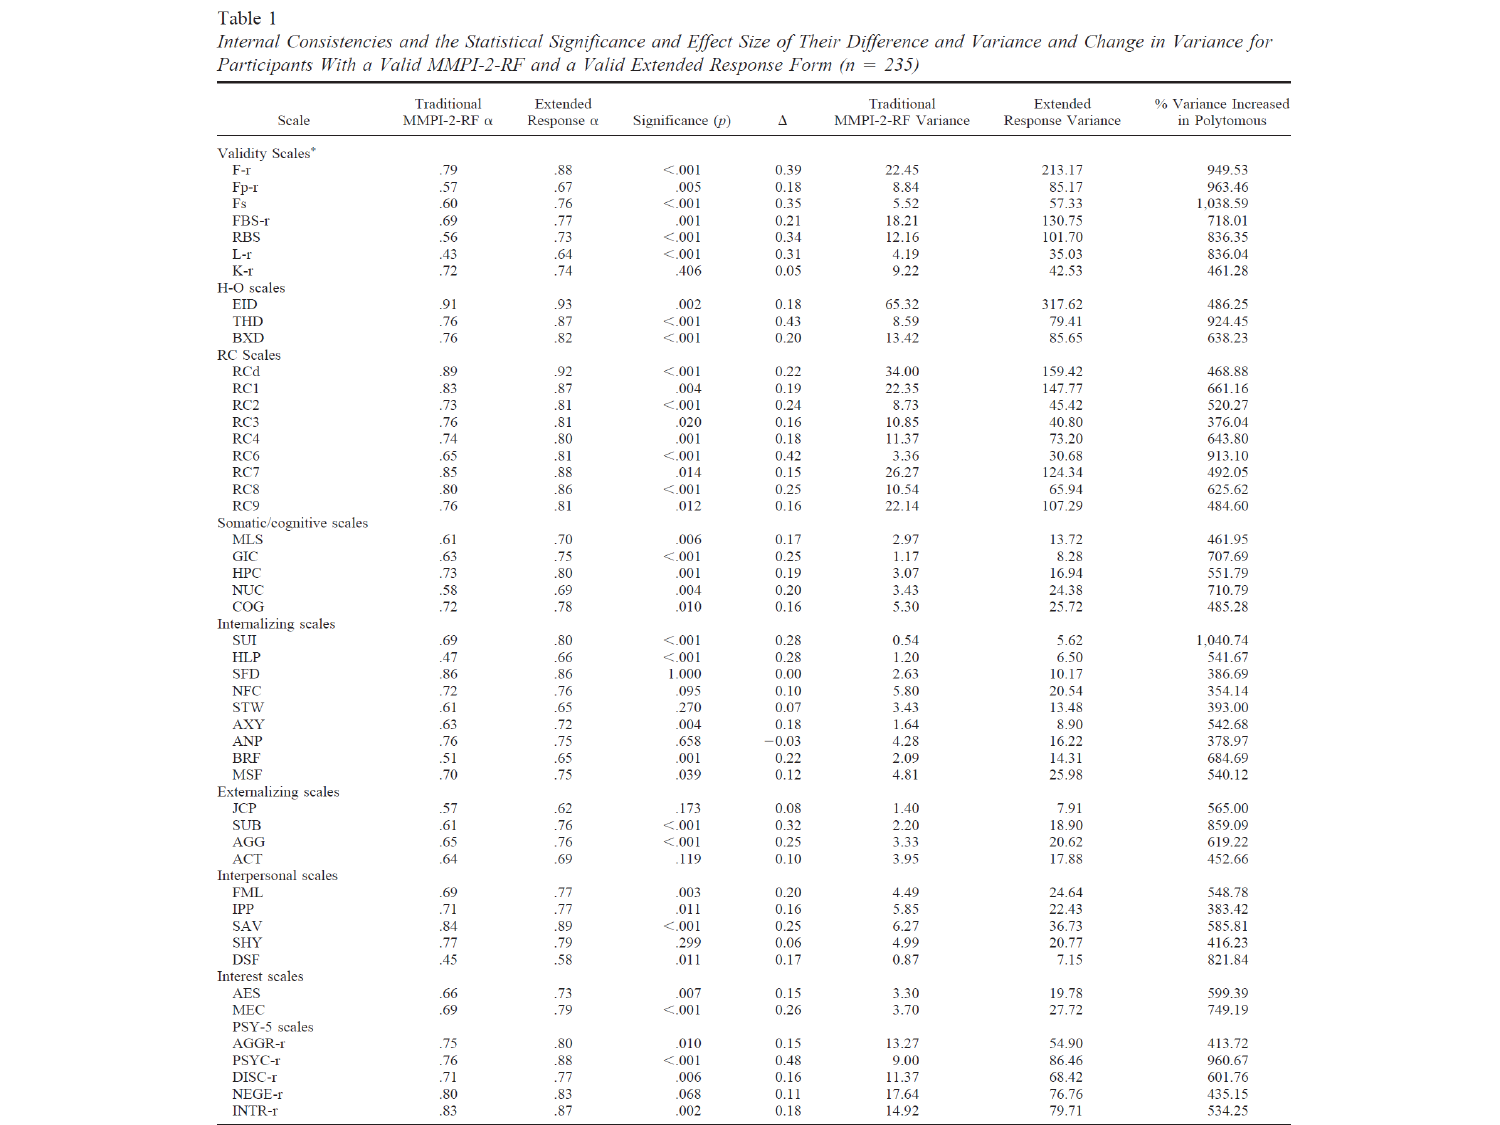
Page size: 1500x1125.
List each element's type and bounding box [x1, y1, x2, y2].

picture [185, 0, 1314, 1125]
